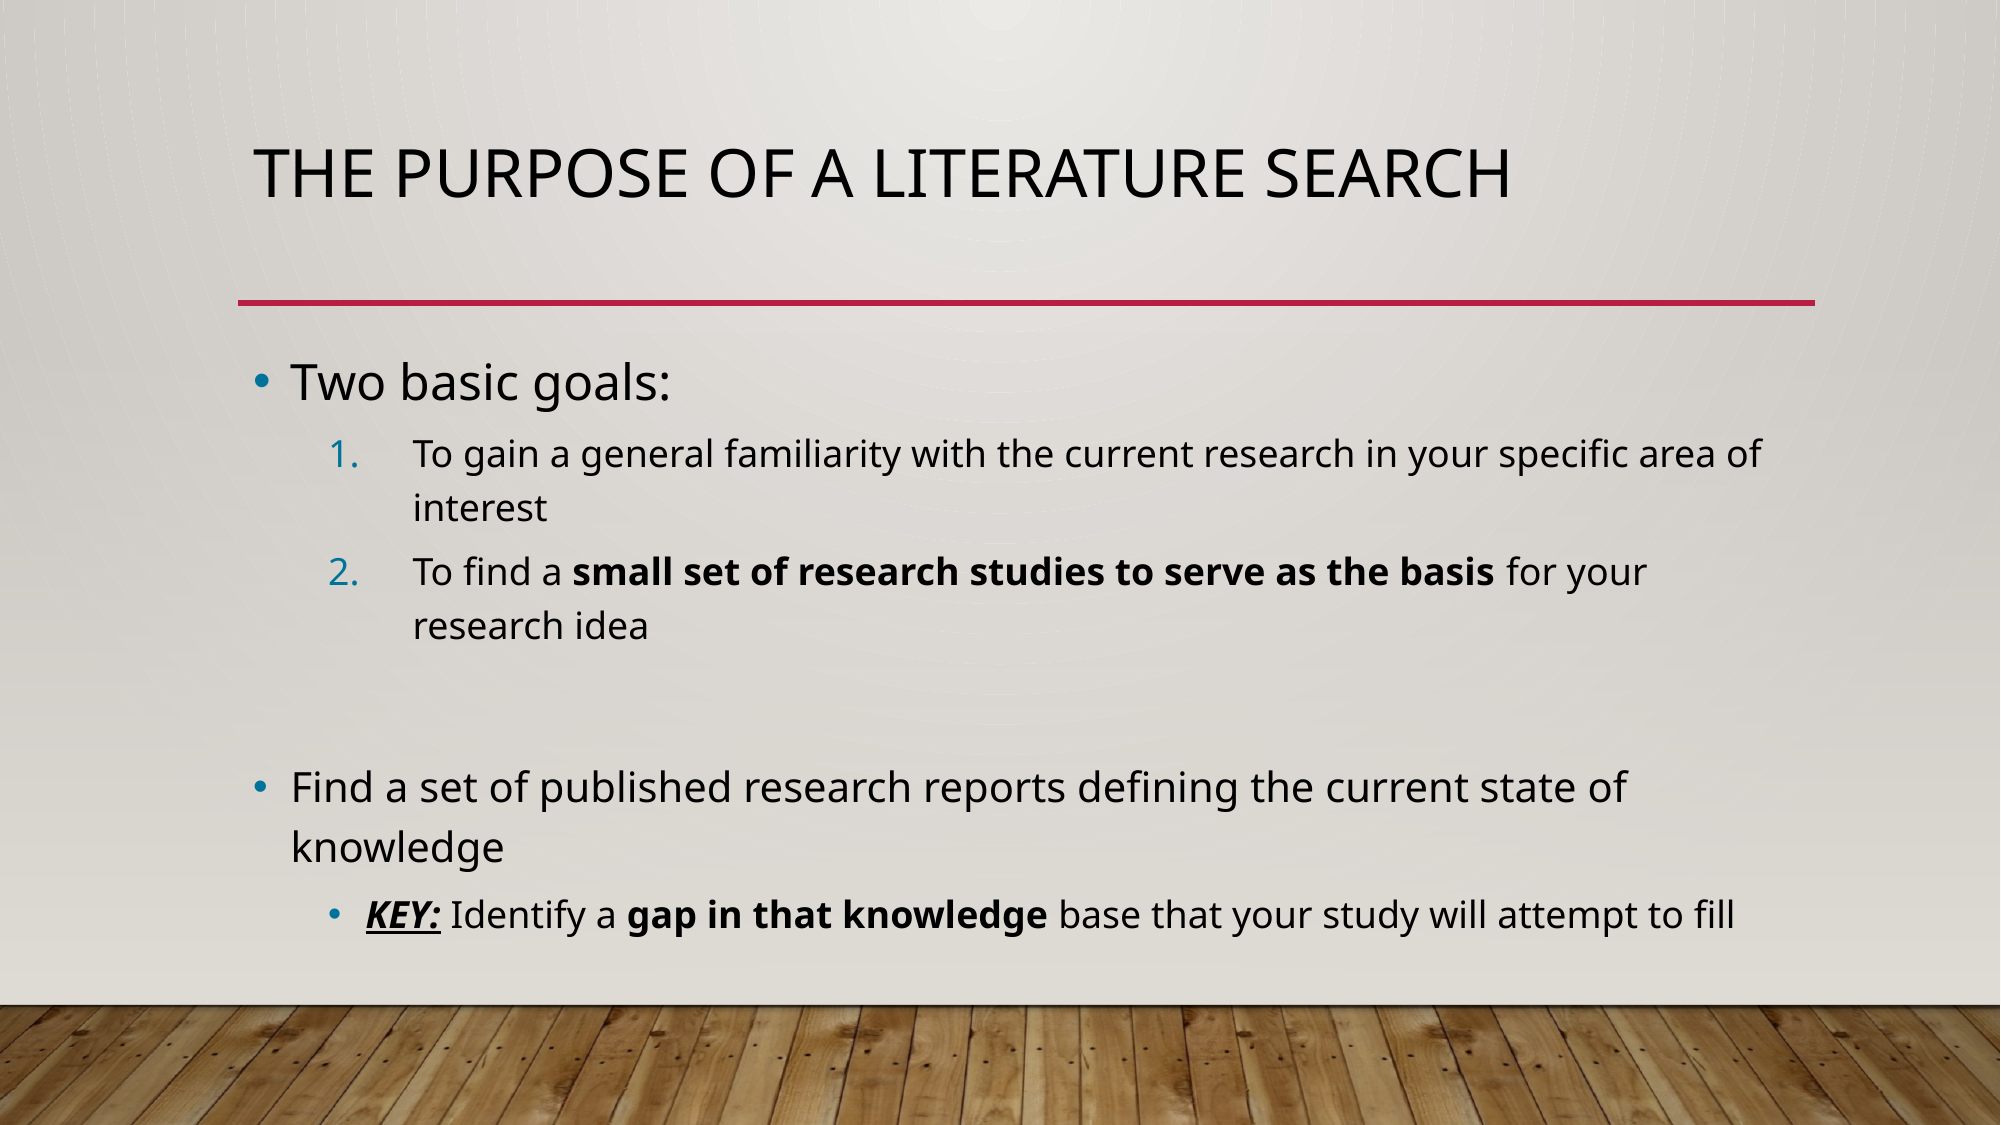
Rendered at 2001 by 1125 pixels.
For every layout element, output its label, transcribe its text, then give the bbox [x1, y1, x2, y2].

list Two basic goals: To gain a general familiarity with the current research in your specific area of interest To find a small set of research studies to serve as the basis for your research idea Find a set of published research reports defining the current state of knowledge KEY: Identify a gap in that knowledge base that your study will attempt to fill [238, 330, 1814, 897]
picture [0, 1005, 2000, 1125]
title The Purpose of a Literature Search [238, 131, 1814, 305]
